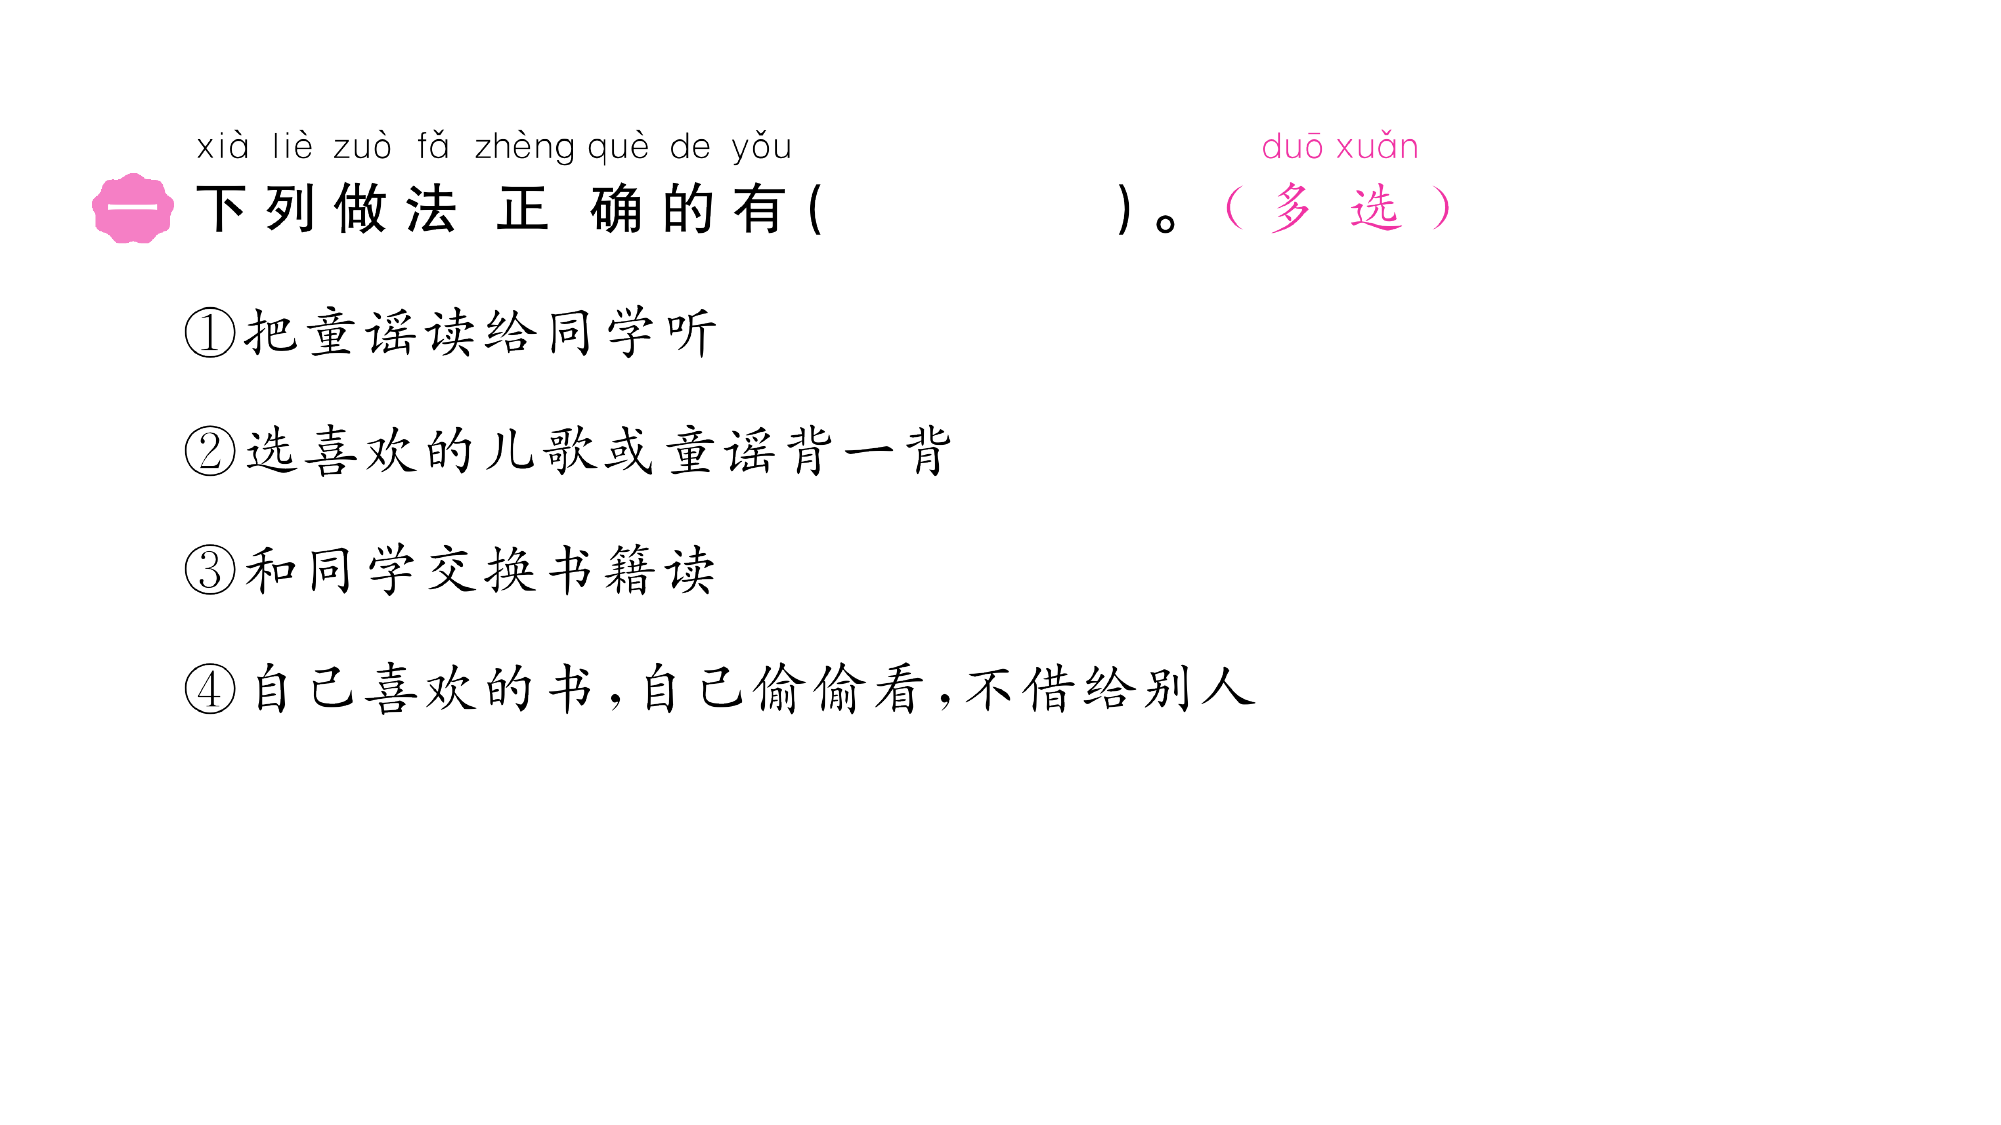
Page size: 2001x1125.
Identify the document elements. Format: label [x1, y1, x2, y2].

picture [88, 118, 1979, 754]
